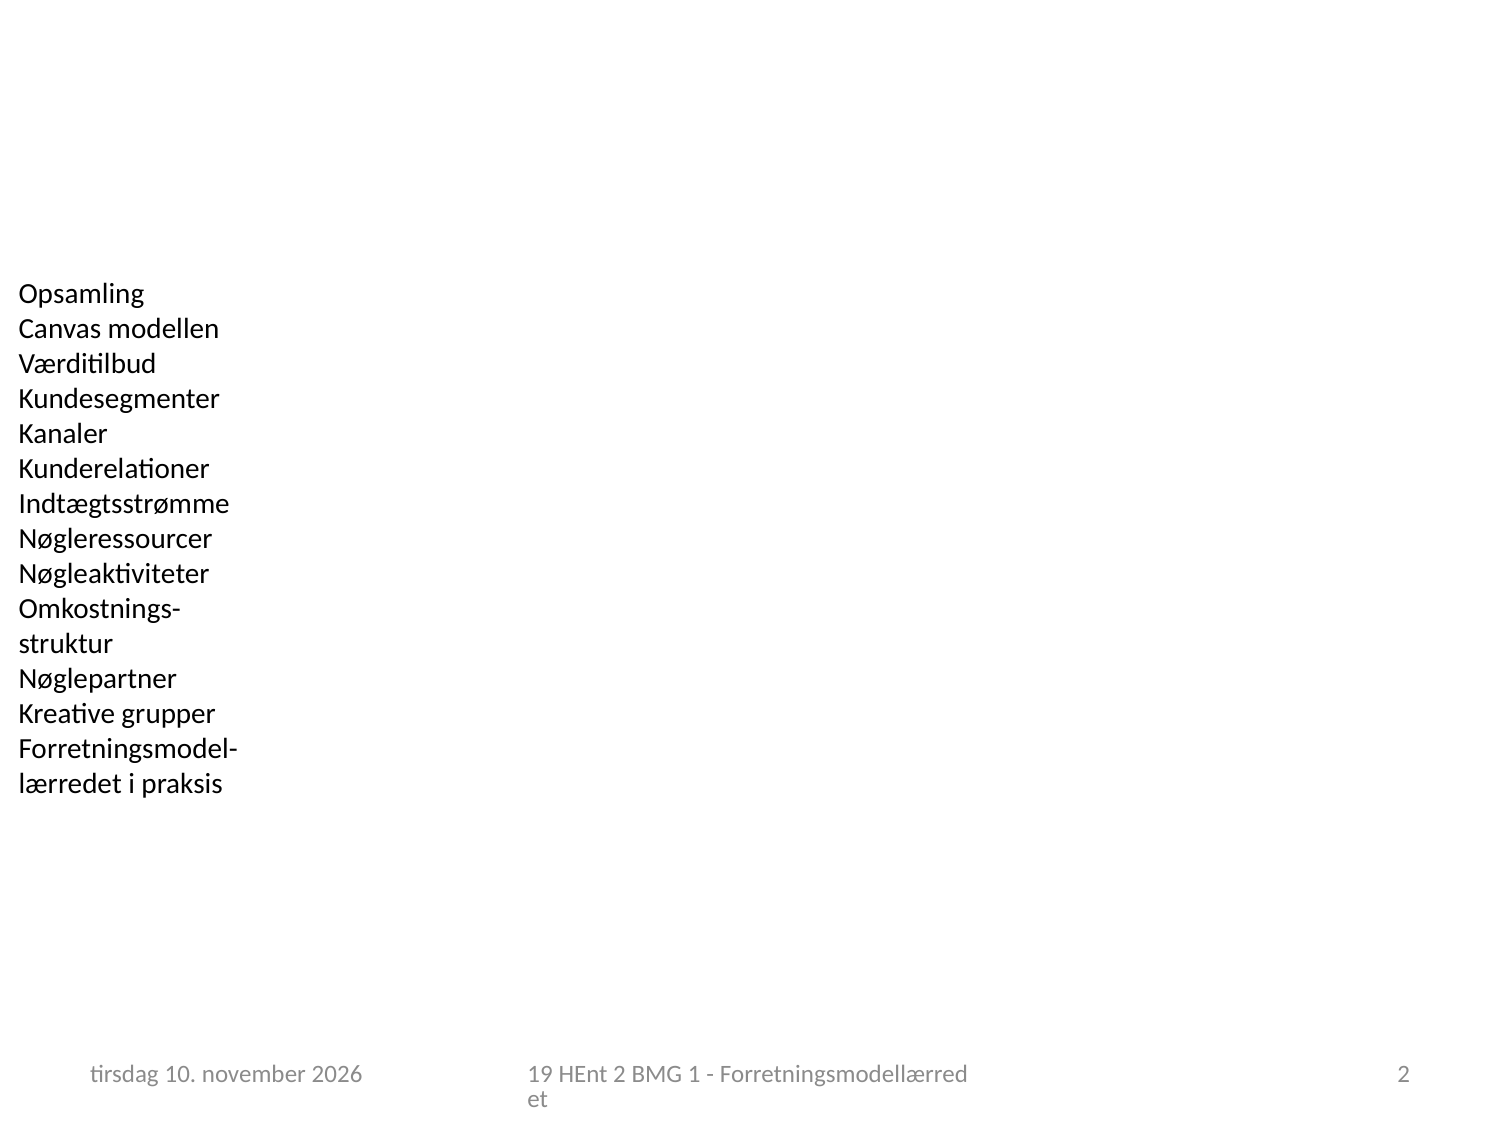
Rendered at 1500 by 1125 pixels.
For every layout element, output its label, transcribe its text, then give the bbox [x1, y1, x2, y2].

slide_number 2 [1074, 1042, 1425, 1103]
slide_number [75, 1042, 425, 1103]
text_box Opsamling Canvas modellen Værditilbud Kundesegmenter Kanaler Kunderelationer Indtægtsstrømme Nøgleressourcer Nøgleaktiviteter Omkostnings-struktur Nøglepartner Kreative grupper Forretningsmodel-lærredet i praksis [3, 267, 261, 842]
footer 19 HEnt 2 BMG 1 - Forretningsmodellærredet [512, 1042, 988, 1103]
